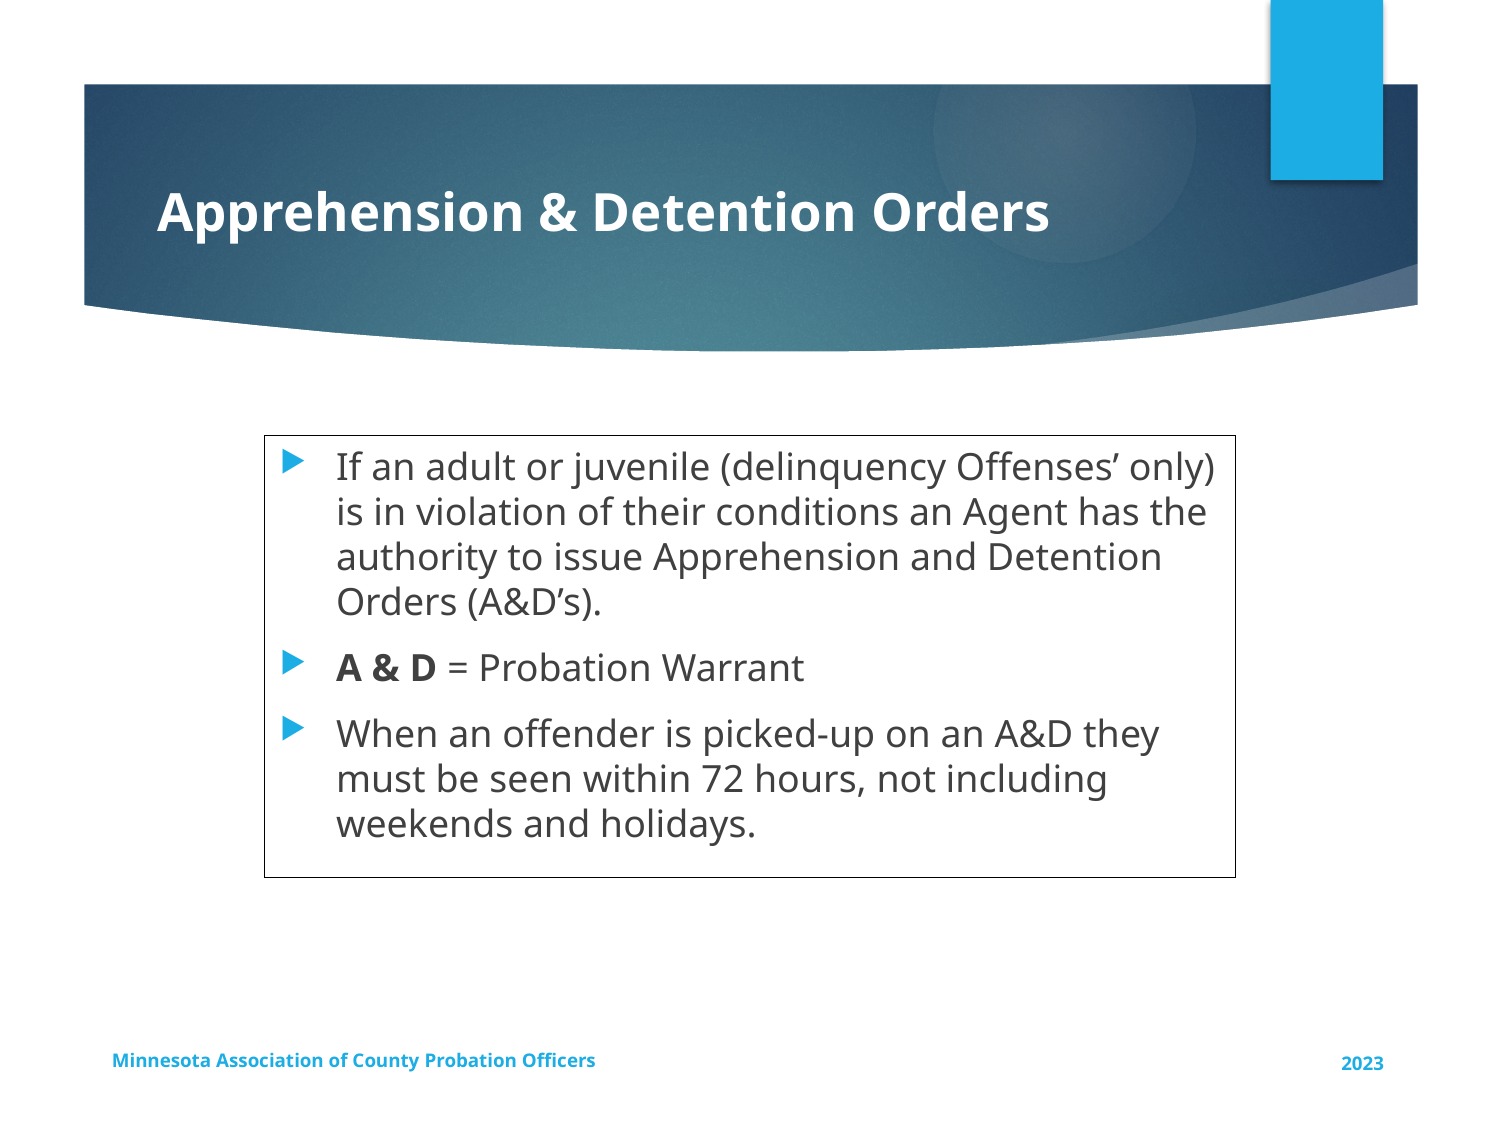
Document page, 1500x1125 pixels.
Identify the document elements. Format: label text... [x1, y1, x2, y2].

title Apprehension & Detention Orders [142, 152, 1183, 269]
footer Minnesota Association of County Probation Officers [96, 1044, 731, 1082]
list If an adult or juvenile (delinquency Offenses’ only) is in violation of their conditions an Agent has the authority to issue Apprehension and Detention Orders (A&D’s). A & D = Probation Warrant When an offender is picked-up on an A&D they must be seen within 72 hours, not including weekends and holidays. [264, 435, 1236, 878]
slide_number 2023 [1236, 1044, 1400, 1082]
